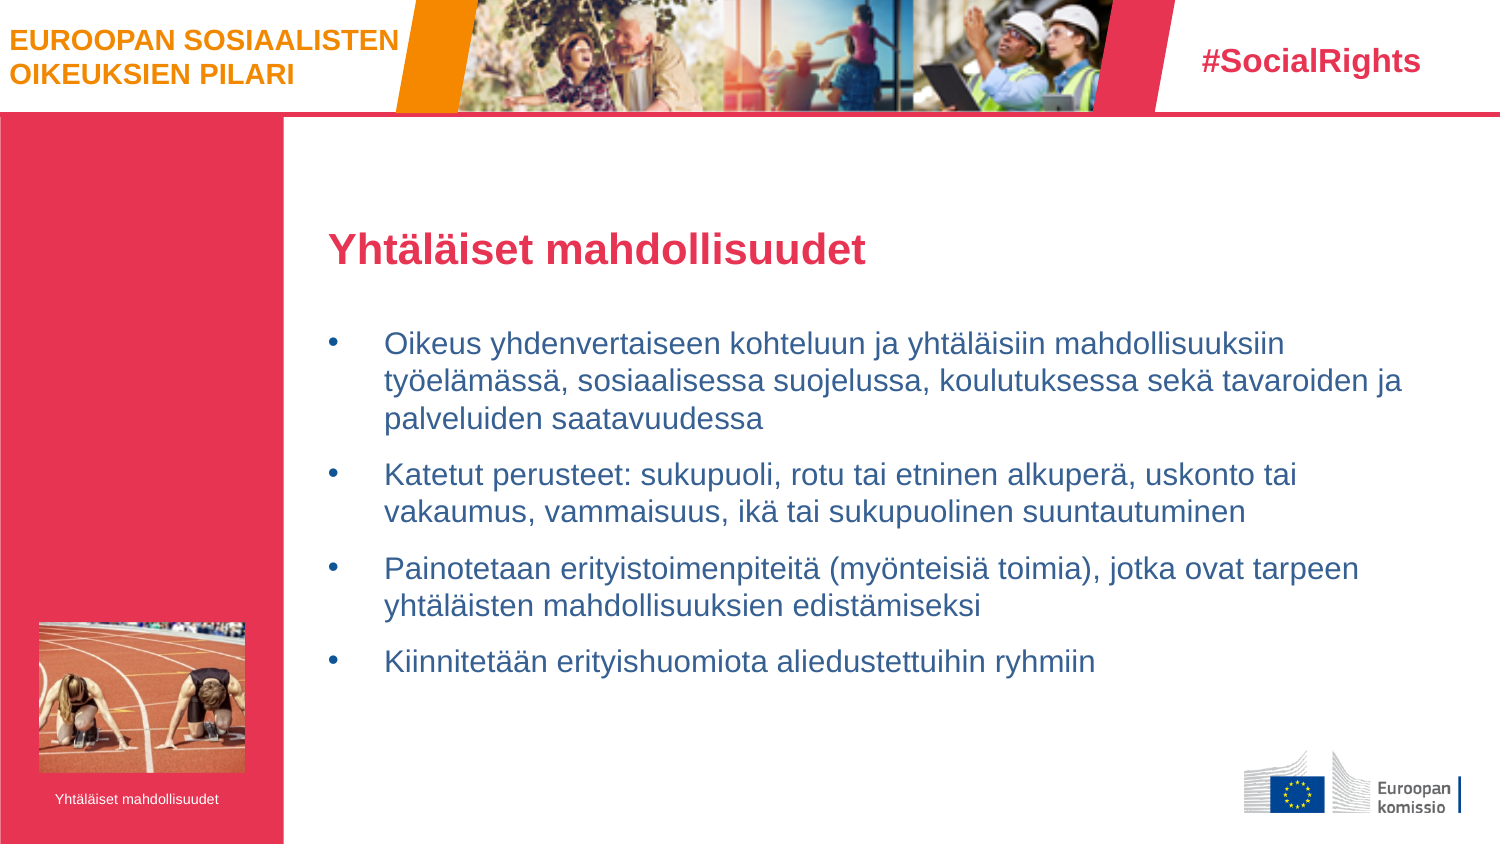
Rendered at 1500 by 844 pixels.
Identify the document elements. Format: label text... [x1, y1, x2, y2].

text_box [29, 622, 246, 844]
picture [1244, 750, 1461, 813]
text_box [0, 113, 286, 844]
picture [458, 0, 1112, 112]
list Oikeus yhdenvertaiseen kohteluun ja yhtäläisiin mahdollisuuksiin työelämässä, sosiaalisessa suojelussa, koulutuksessa sekä tavaroiden ja palveluiden saatavuudessa Katetut perusteet: sukupuoli, rotu tai etninen alkuperä, uskonto tai vakaumus, vammaisuus, ikä tai sukupuolinen suuntautuminen Painotetaan erityistoimenpiteitä (myönteisiä toimia), jotka ovat tarpeen yhtäläisten mahdollisuuksien edistämiseksi Kiinnitetään erityishuomiota aliedustettuihin ryhmiin [312, 315, 1425, 729]
title Yhtäläiset mahdollisuudet [312, 200, 1415, 315]
